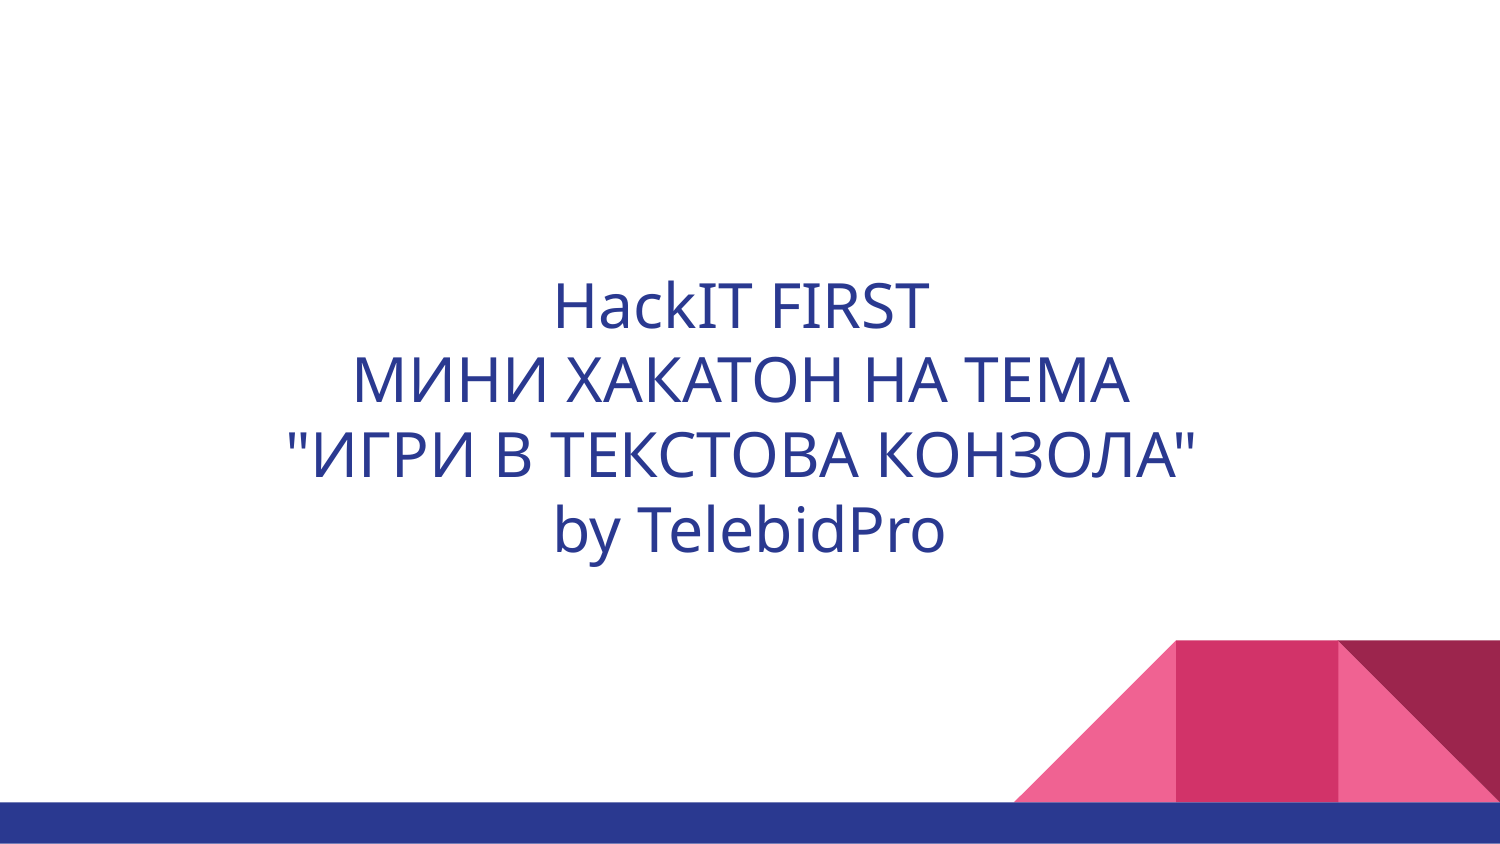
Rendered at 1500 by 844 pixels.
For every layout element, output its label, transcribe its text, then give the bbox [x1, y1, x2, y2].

title HackIT FIRST МИНИ ХАКАТОН НА ТЕМА "ИГРИ В ТЕКСТОВА КОНЗОЛА" by TelebidPro [51, 250, 1449, 594]
